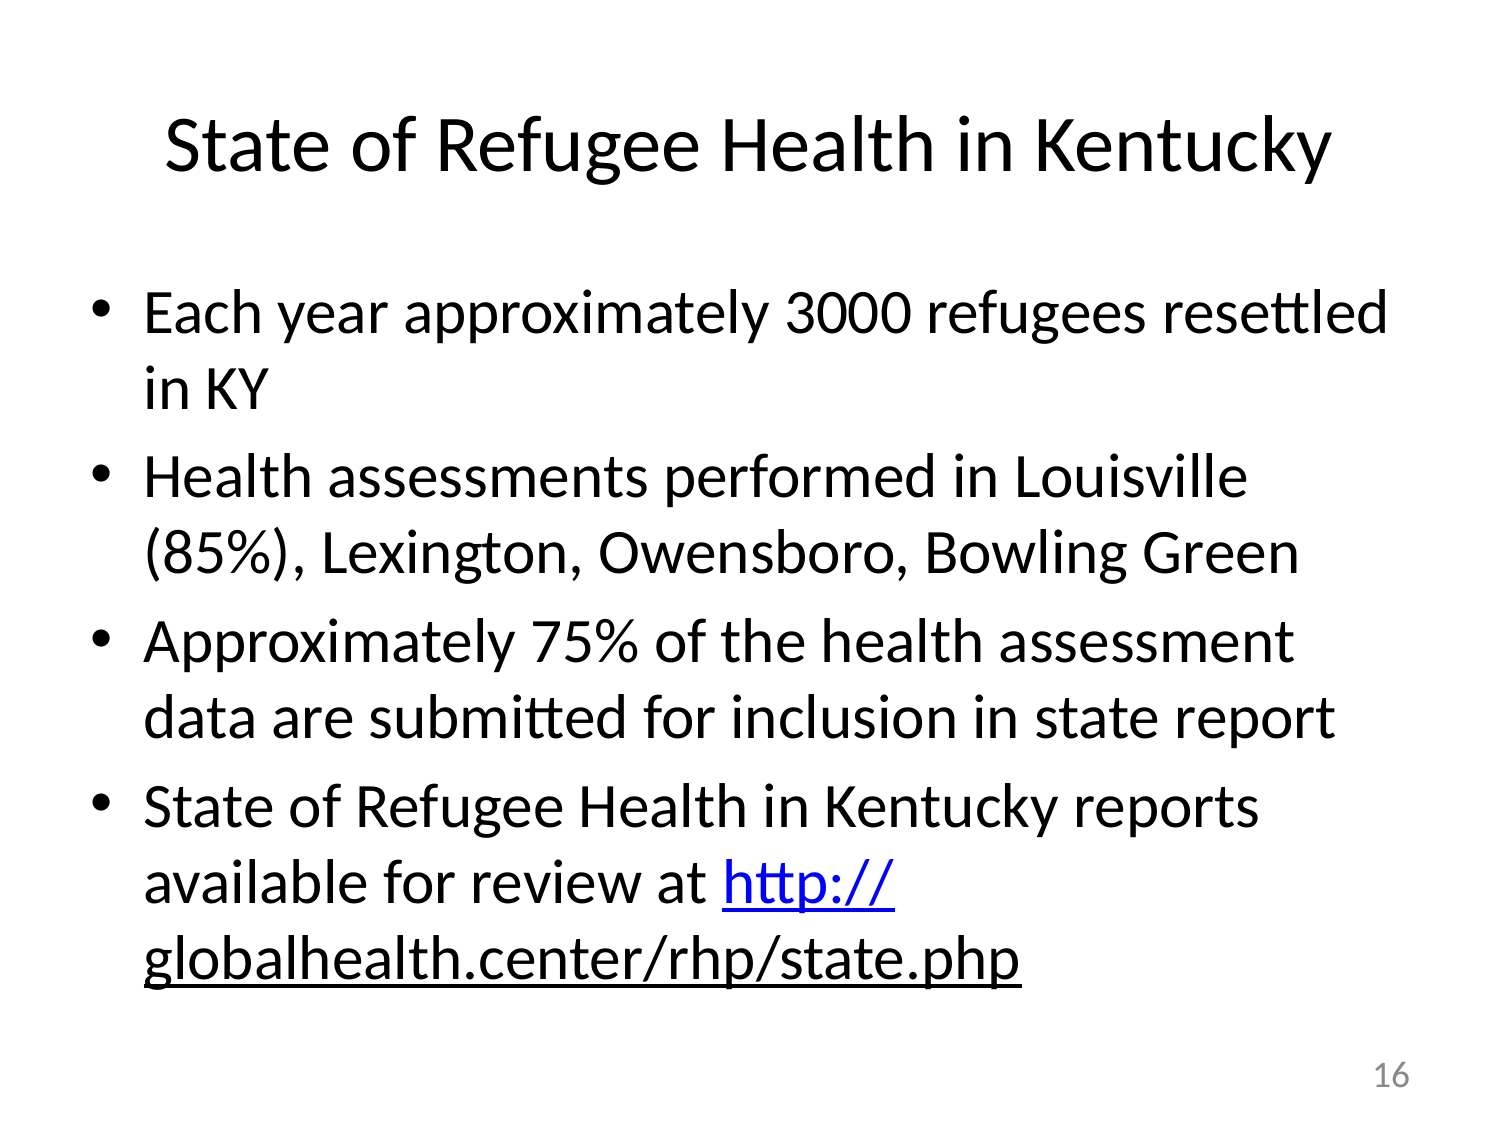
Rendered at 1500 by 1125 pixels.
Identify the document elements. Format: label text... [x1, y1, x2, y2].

title State of Refugee Health in Kentucky [75, 45, 1425, 233]
list Each year approximately 3000 refugees resettled in KY Health assessments performed in Louisville (85%), Lexington, Owensboro, Bowling Green Approximately 75% of the health assessment data are submitted for inclusion in state report State of Refugee Health in Kentucky reports available for review at http://globalhealth.center/rhp/state.php [75, 262, 1425, 1005]
slide_number 16 [1074, 1042, 1425, 1103]
